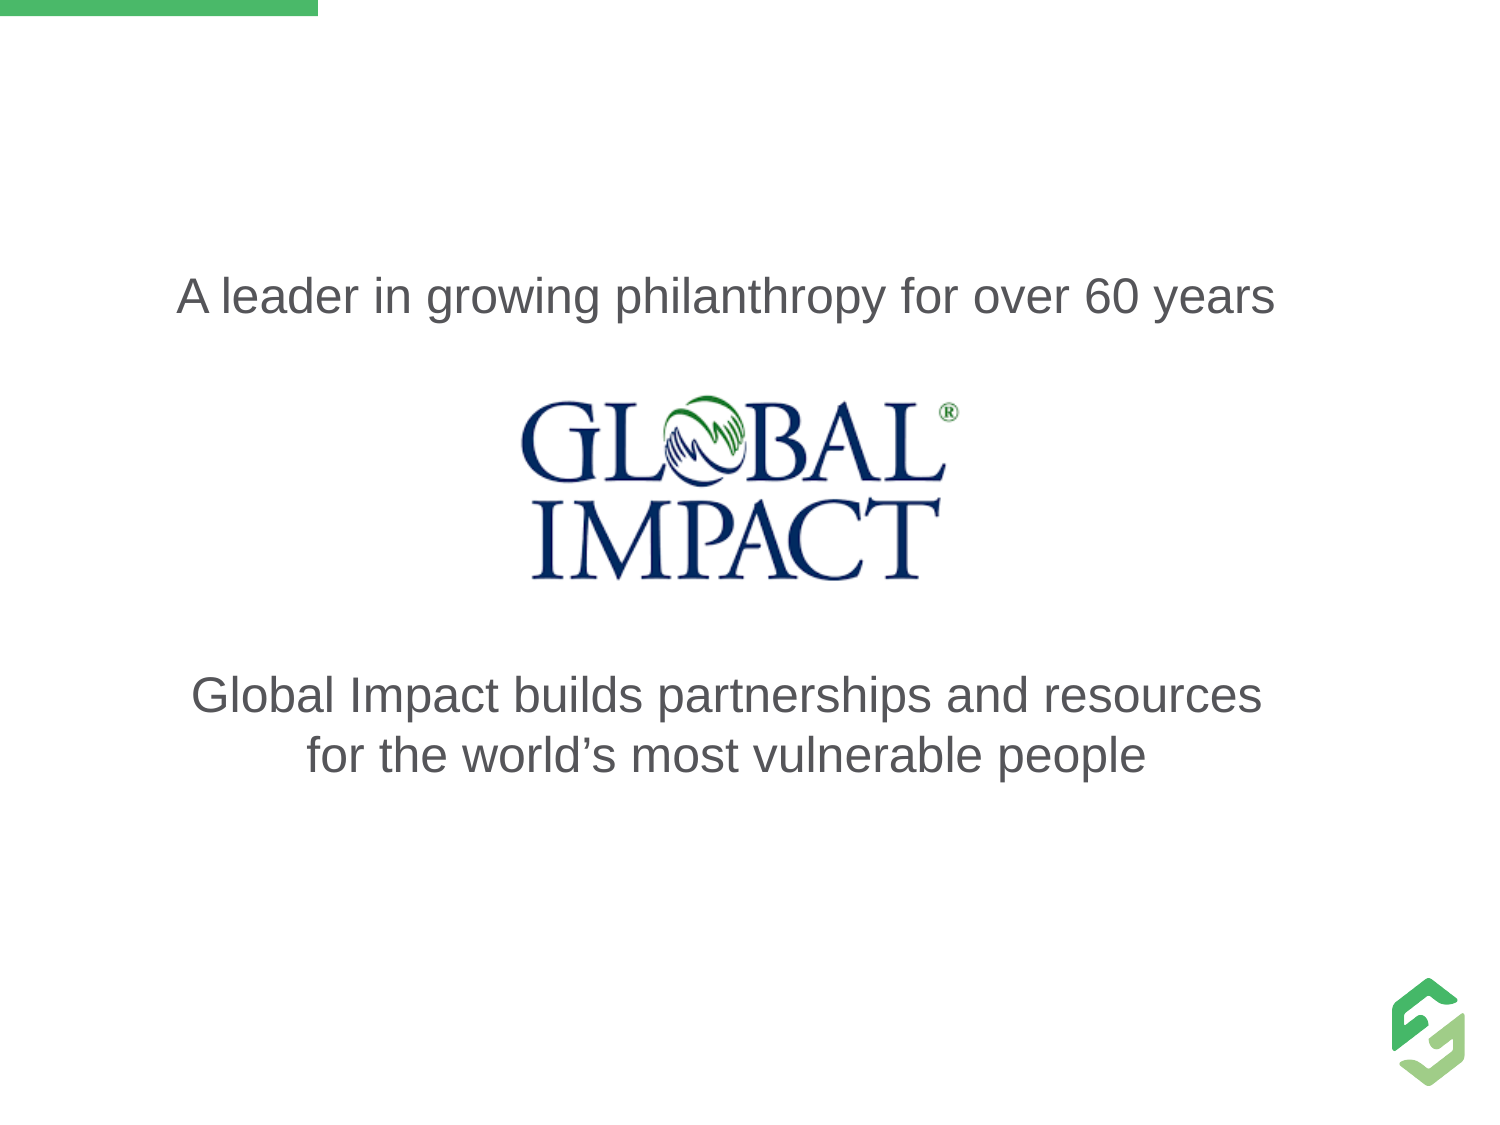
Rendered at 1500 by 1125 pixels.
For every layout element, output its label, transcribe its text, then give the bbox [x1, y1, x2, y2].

picture [490, 368, 1002, 610]
text_box Global Impact builds partnerships and resources for the world’s most vulnerable people [161, 654, 1293, 790]
picture [1392, 978, 1465, 1086]
text_box A leader in growing philanthropy for over 60 years [161, 256, 1322, 332]
